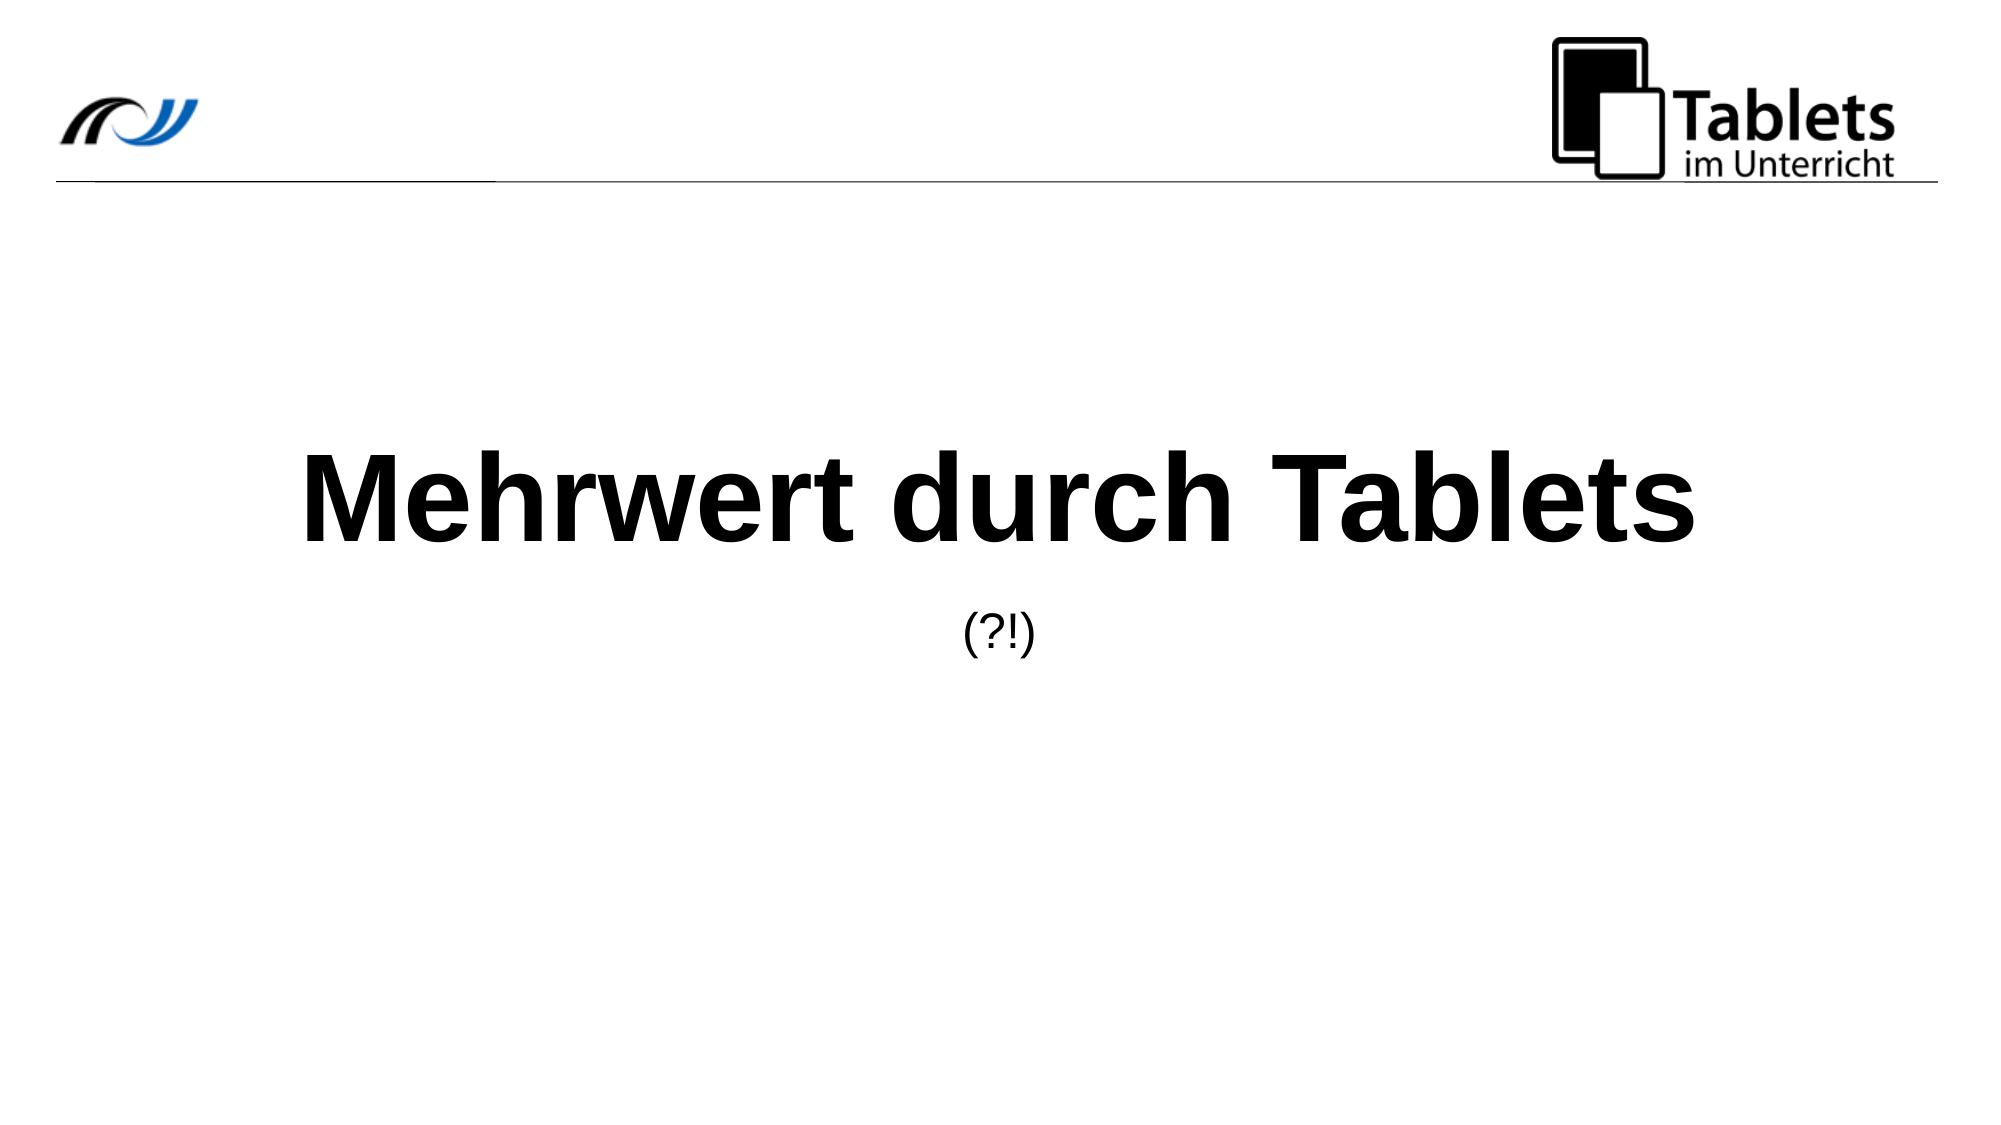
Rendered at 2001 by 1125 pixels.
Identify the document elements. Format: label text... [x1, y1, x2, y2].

picture [1552, 37, 1912, 186]
text_box (?!) [249, 597, 1750, 870]
text_box Mehrwert durch Tablets [249, 184, 1750, 577]
picture [56, 91, 201, 153]
